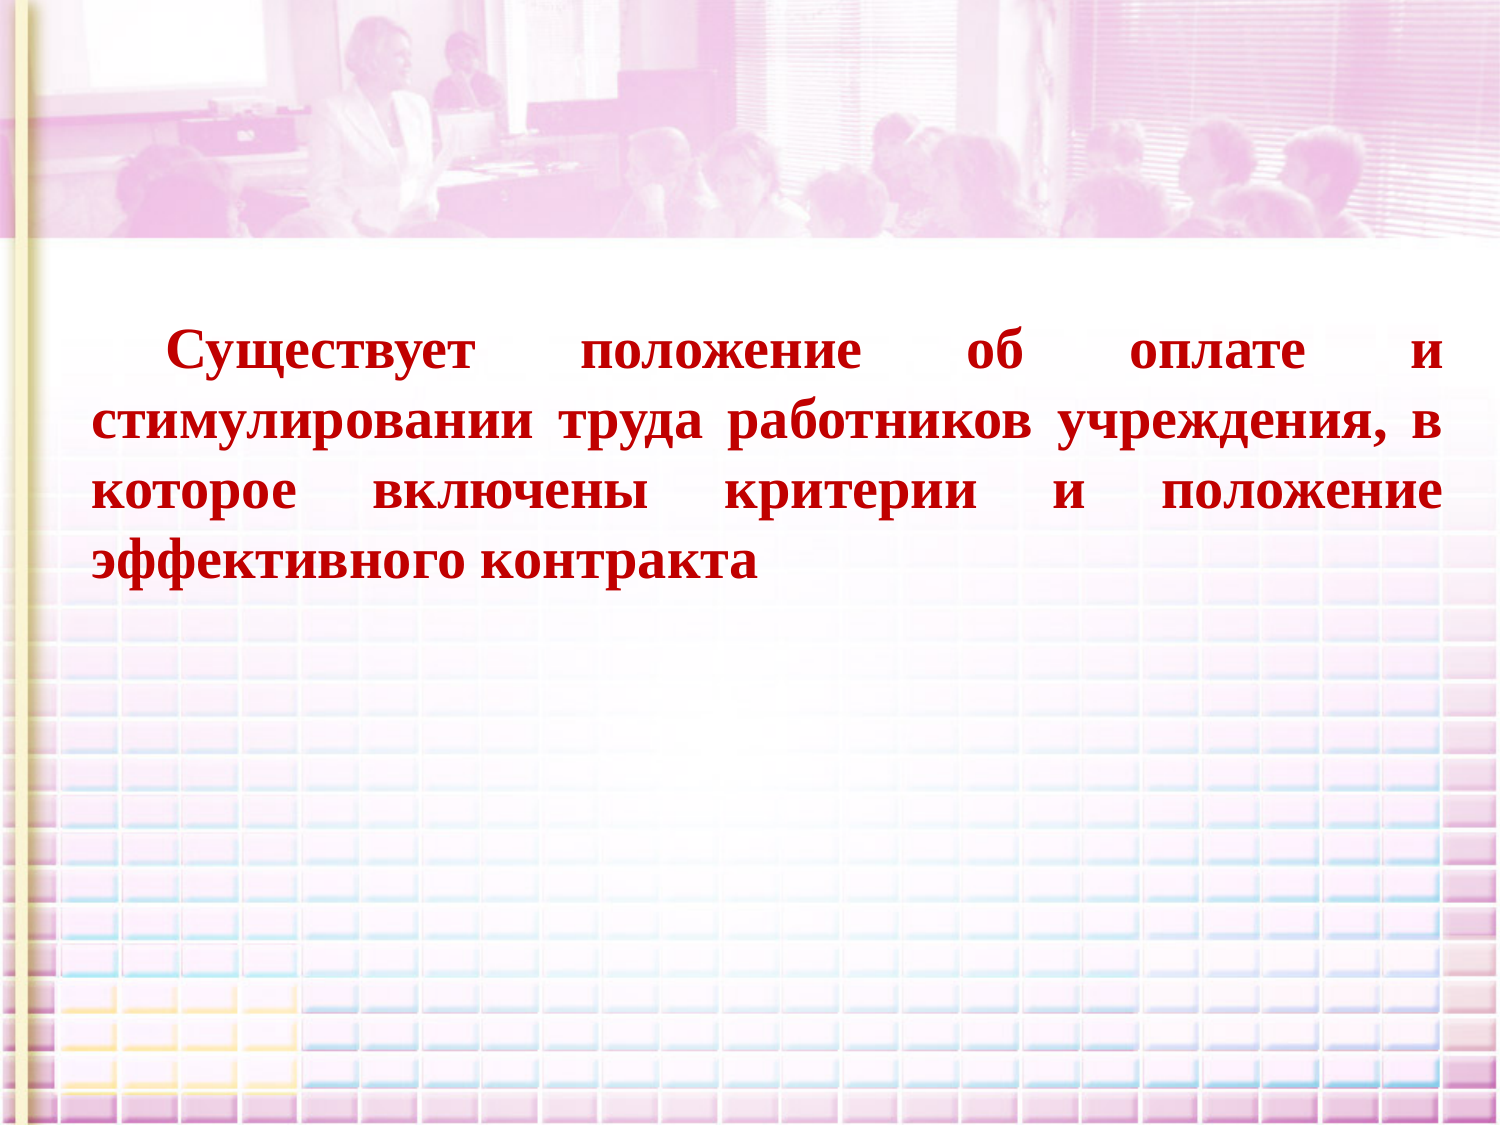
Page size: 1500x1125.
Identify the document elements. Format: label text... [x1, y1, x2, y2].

picture [0, 0, 1500, 1125]
title [0, 44, 1351, 233]
text_box Существует положение об оплате и стимулировании труда работников учреждения, в которое включены критерии и положение эффективного контракта [76, 302, 1459, 668]
